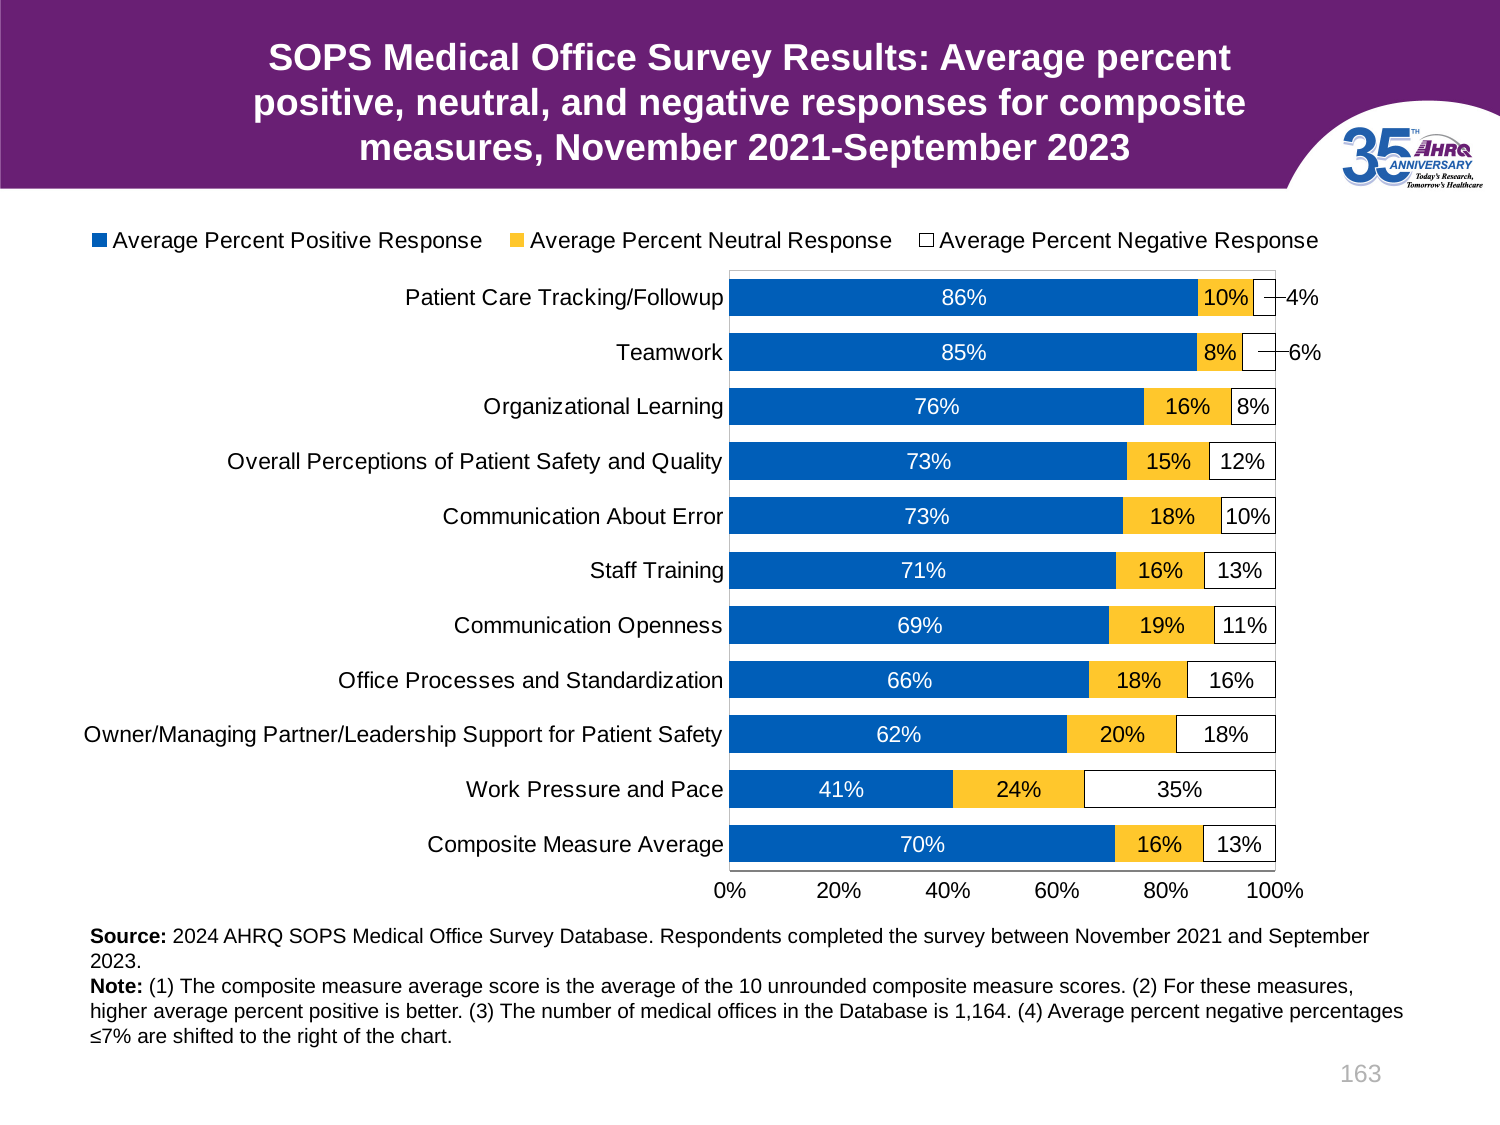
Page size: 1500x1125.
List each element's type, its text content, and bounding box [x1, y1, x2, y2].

text_box Source: 2024 AHRQ SOPS Medical Office Survey Database. Respondents completed the survey between November 2021 and September 2023. Note: (1) The composite measure average score is the average of the 10 unrounded composite measure scores. (2) For these measures, higher average percent positive is better. (3) The number of medical offices in the Database is 1,164. (4) Average percent negative percentages ≤7% are shifted to the right of the chart. [74, 915, 1425, 1055]
slide_number 163 [1059, 1055, 1397, 1103]
title SOPS Medical Office Survey Results: Average percent positive, neutral, and negative responses for composite measures, November 2021-September 2023 [206, 50, 1294, 152]
chart [72, 194, 1342, 928]
picture [0, 0, 1500, 1125]
